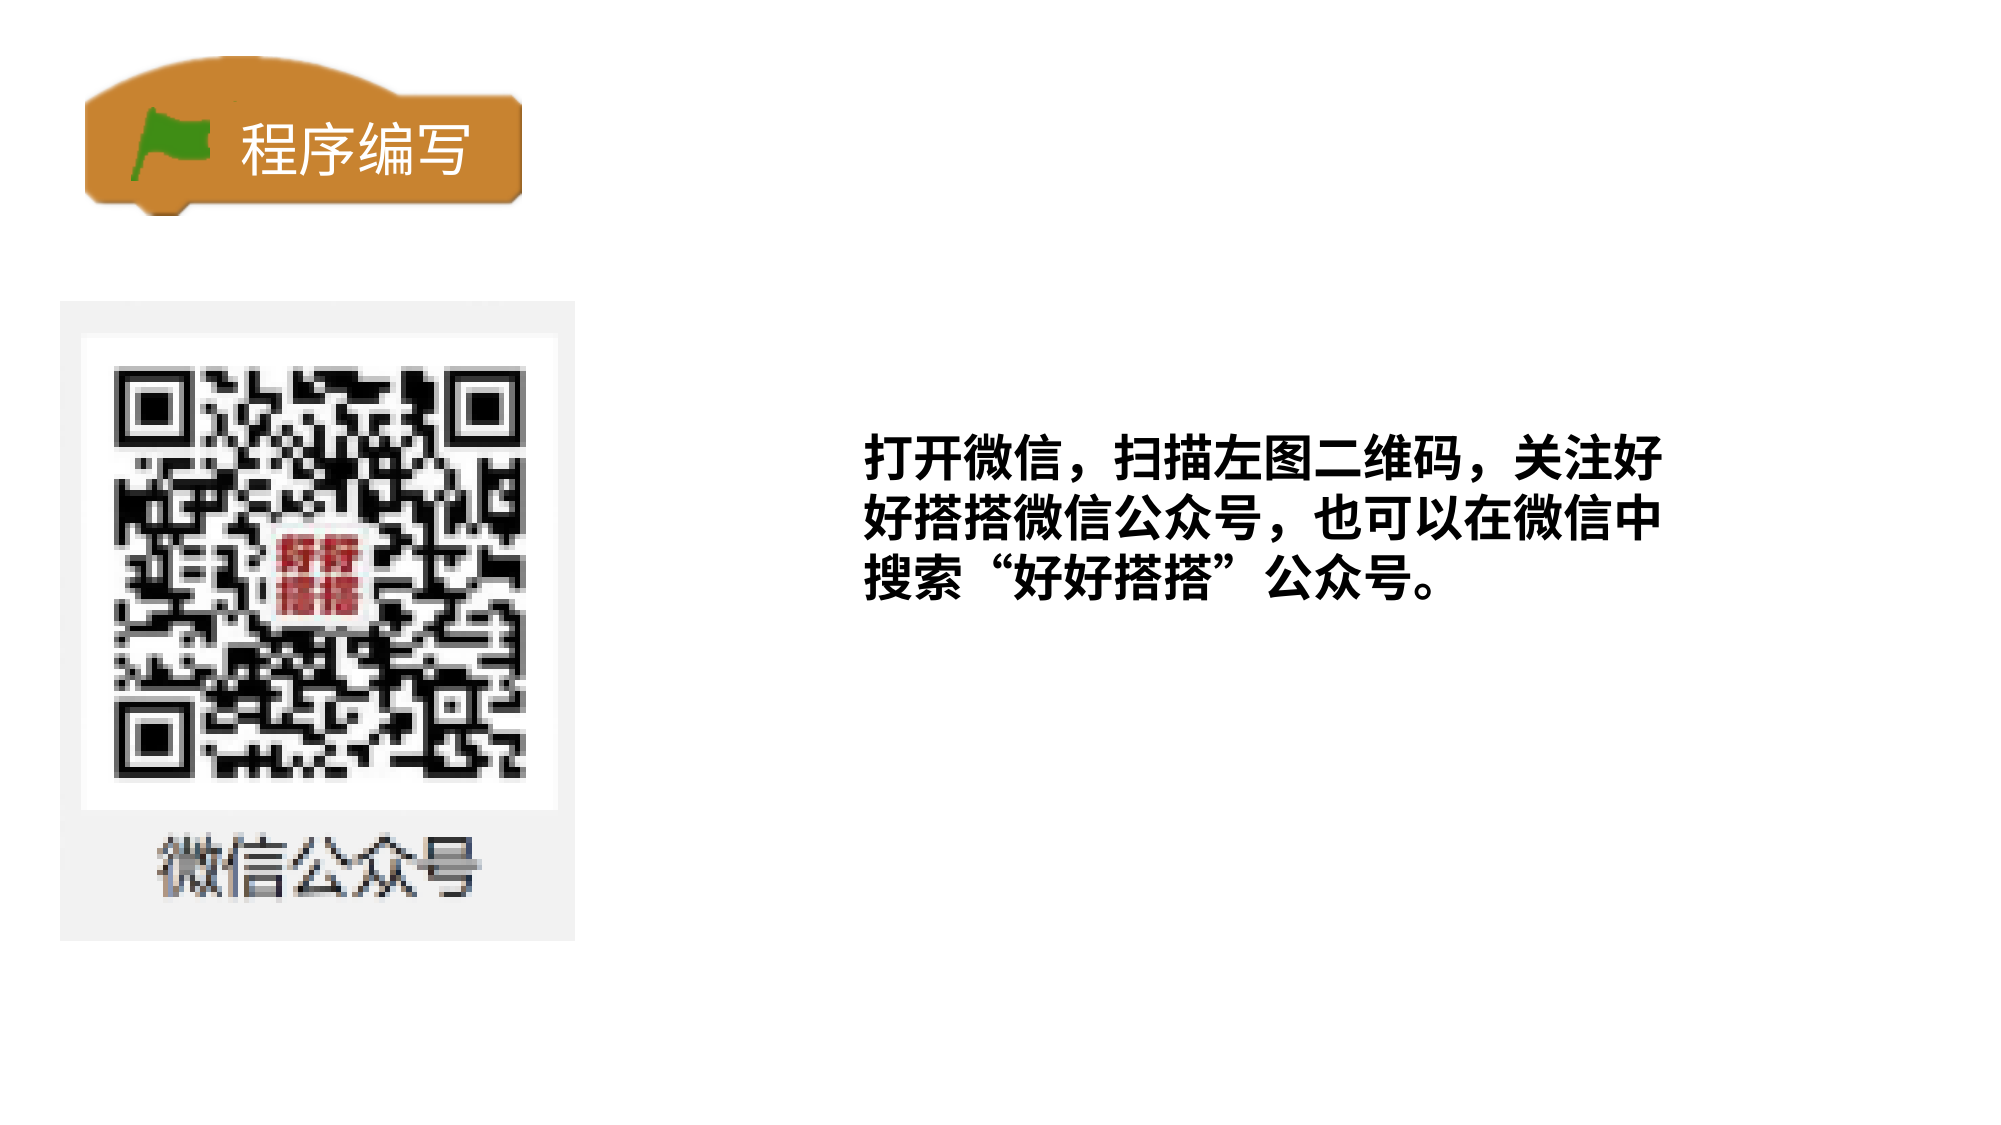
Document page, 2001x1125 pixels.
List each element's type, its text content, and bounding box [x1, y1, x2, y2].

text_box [85, 56, 522, 216]
picture [60, 301, 575, 941]
text_box 打开微信，扫描左图二维码，关注好好搭搭微信公众号，也可以在微信中搜索“好好搭搭”公众号。 [848, 419, 1682, 614]
